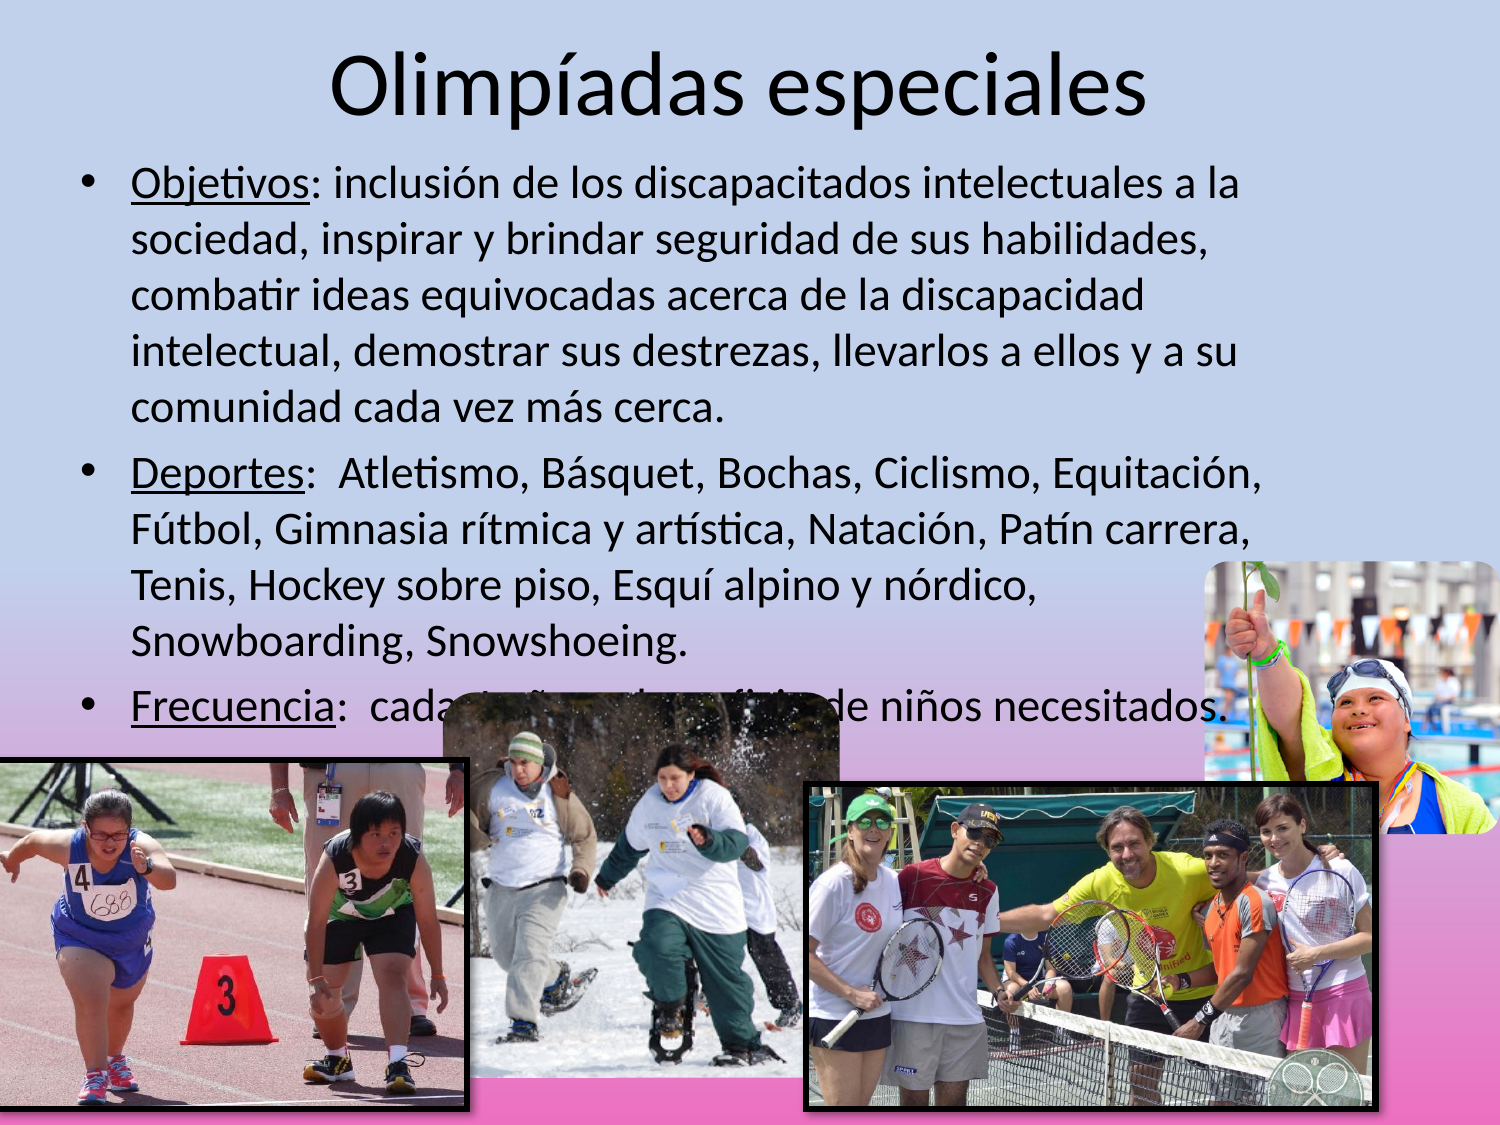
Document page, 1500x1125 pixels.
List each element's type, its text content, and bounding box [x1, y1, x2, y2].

list Objetivos: inclusión de los discapacitados intelectuales a la sociedad, inspirar y brindar seguridad de sus habilidades, combatir ideas equivocadas acerca de la discapacidad intelectual, demostrar sus destrezas, llevarlos a ellos y a su comunidad cada vez más cerca. Deportes: Atletismo, Básquet, Bochas, Ciclismo, Equitación, Fútbol, Gimnasia rítmica y artística, Natación, Patín carrera, Tenis, Hockey sobre piso, Esquí alpino y nórdico, Snowboarding, Snowshoeing. Frecuencia: cada 4 años a beneficio de niños necesitados. [64, 144, 1317, 740]
picture [0, 561, 1500, 1107]
title Olimpíadas especiales [75, 0, 1425, 173]
